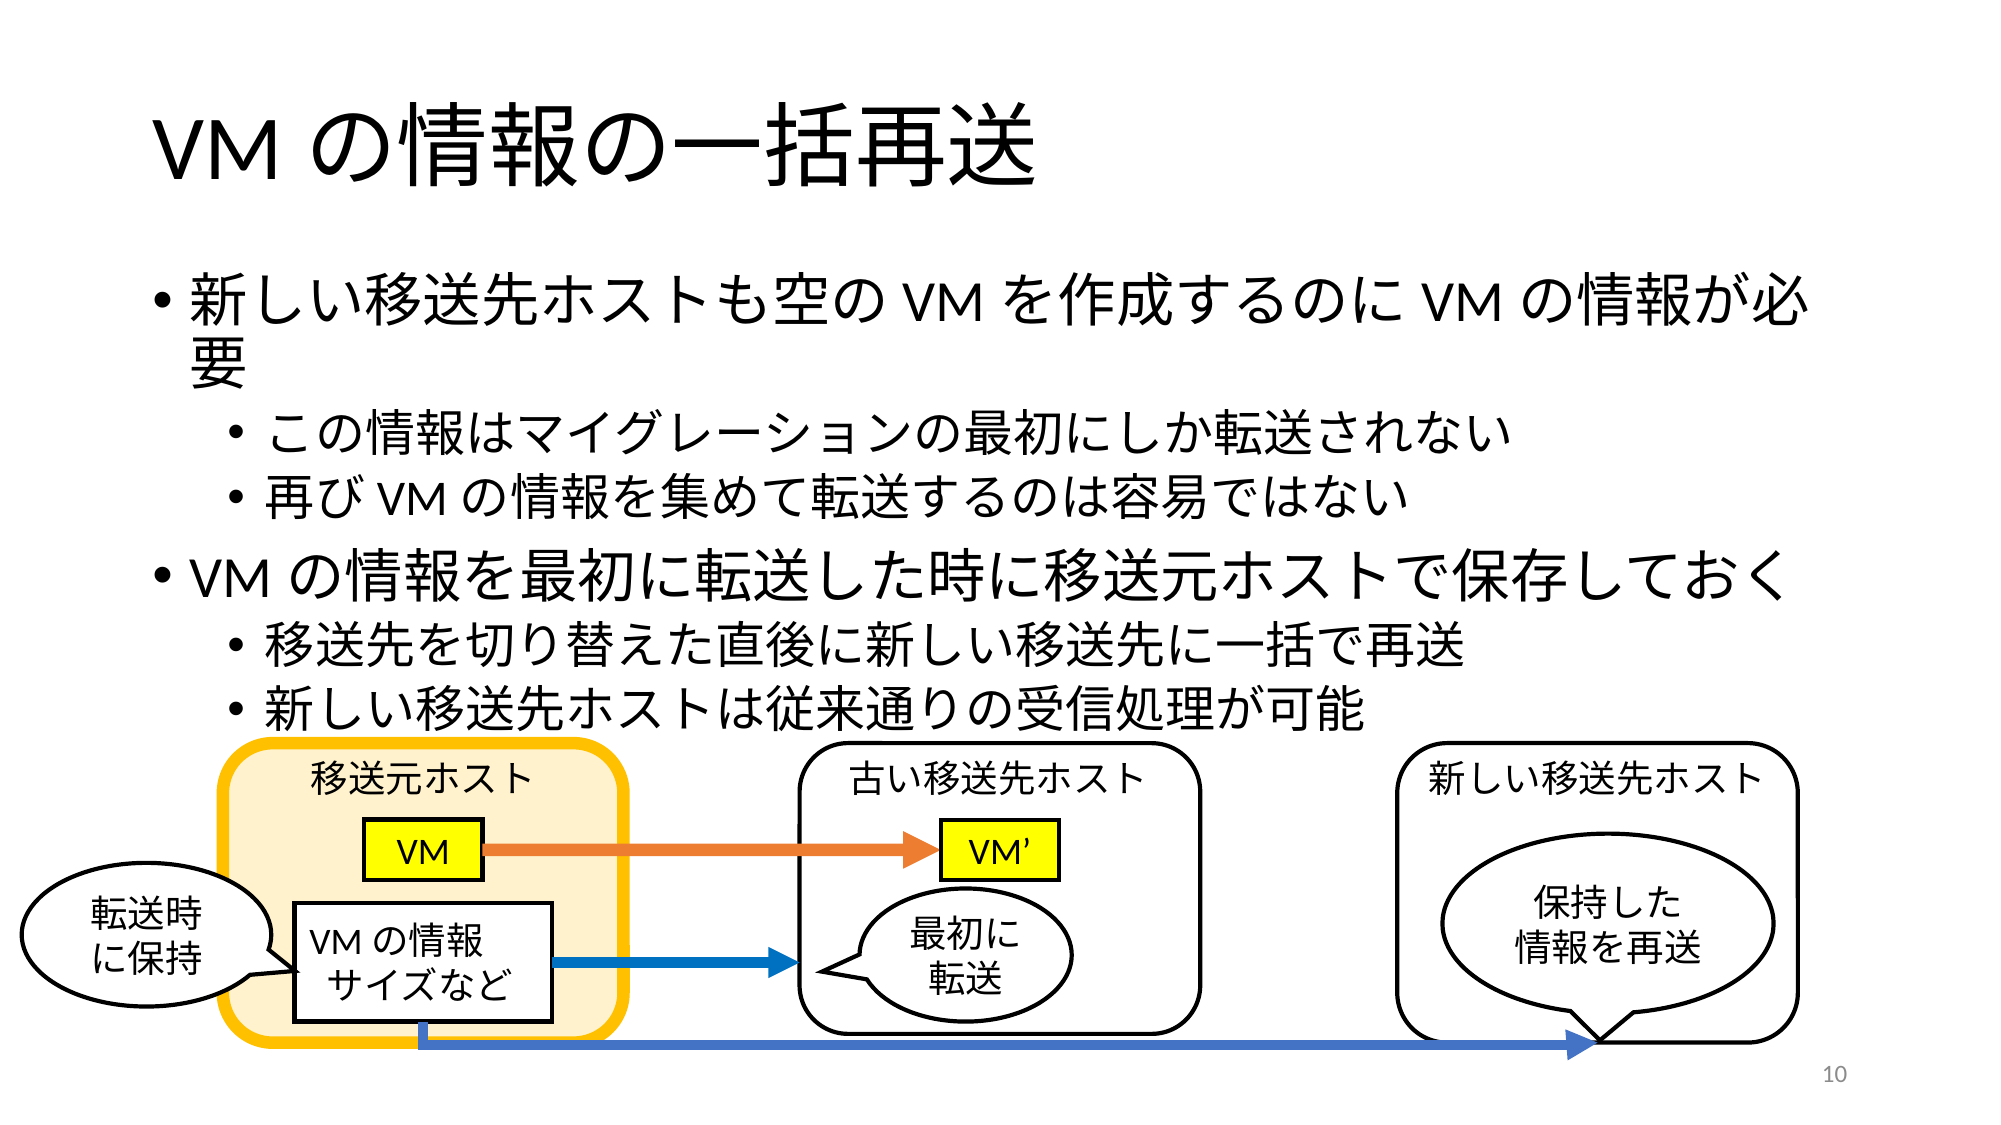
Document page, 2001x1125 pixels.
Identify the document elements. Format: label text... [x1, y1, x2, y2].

text_box [221, 973, 418, 1044]
text_box [1425, 742, 1770, 747]
text_box 新しい移送先ホスト [1410, 747, 1785, 807]
text_box VMの情報 サイズなど [293, 902, 553, 1023]
text_box [221, 742, 625, 967]
text_box [798, 742, 999, 849]
text_box 保持した 情報を再送 [1441, 832, 1775, 1042]
text_box 最初に転送 [818, 887, 999, 1023]
list 新しい移送先ホストも空のVMを作成するのにVMの情報が必要 この情報はマイグレーションの最初にしか転送されない 再びVMの情報を集めて転送するのは容易ではない VMの情報を最初に転送した時に移送元ホストで保存しておく 移送先を切り替えた直後に新しい移送先に一括で再送 新しい移送先ホストは従来通りの受信処理が可能 [137, 263, 1863, 978]
text_box [1021, 742, 1202, 1035]
text_box [428, 968, 625, 1038]
text_box [798, 851, 999, 1035]
title VMの情報の一括再送 [137, 41, 1863, 259]
text_box 移送元ホスト [294, 747, 552, 807]
text_box 転送時に保持 [20, 861, 298, 1008]
text_box 最初に転送 [1021, 897, 1073, 1013]
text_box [999, 444, 1021, 1125]
text_box VM’ [1021, 819, 1060, 881]
text_box 古い移送先ホスト [827, 747, 999, 807]
text_box 古い移送先ホスト [1021, 747, 1169, 807]
slide_number 10 [1412, 1042, 1863, 1103]
text_box VM’ [940, 819, 999, 881]
text_box VM [363, 819, 483, 881]
text_box [1396, 758, 1799, 1042]
